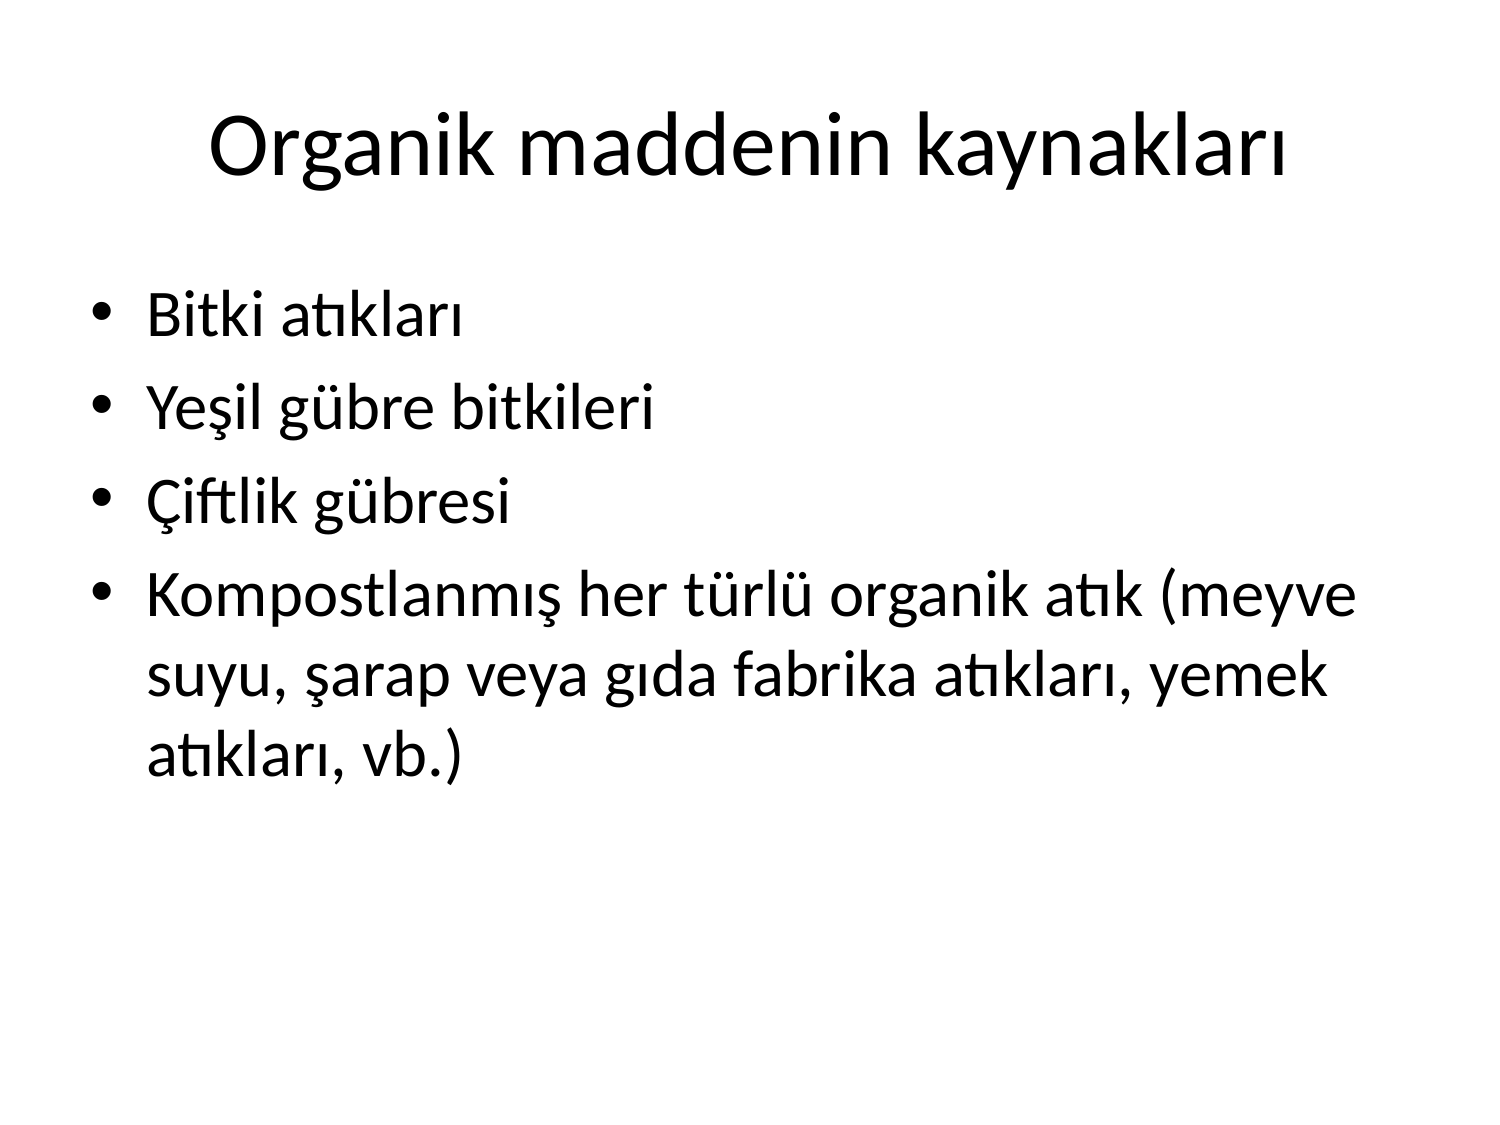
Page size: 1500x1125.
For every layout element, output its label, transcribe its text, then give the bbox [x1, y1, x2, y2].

list Bitki atıkları Yeşil gübre bitkileri Çiftlik gübresi Kompostlanmış her türlü organik atık (meyve suyu, şarap veya gıda fabrika atıkları, yemek atıkları, vb.) [75, 262, 1425, 1005]
title Organik maddenin kaynakları [75, 45, 1425, 233]
